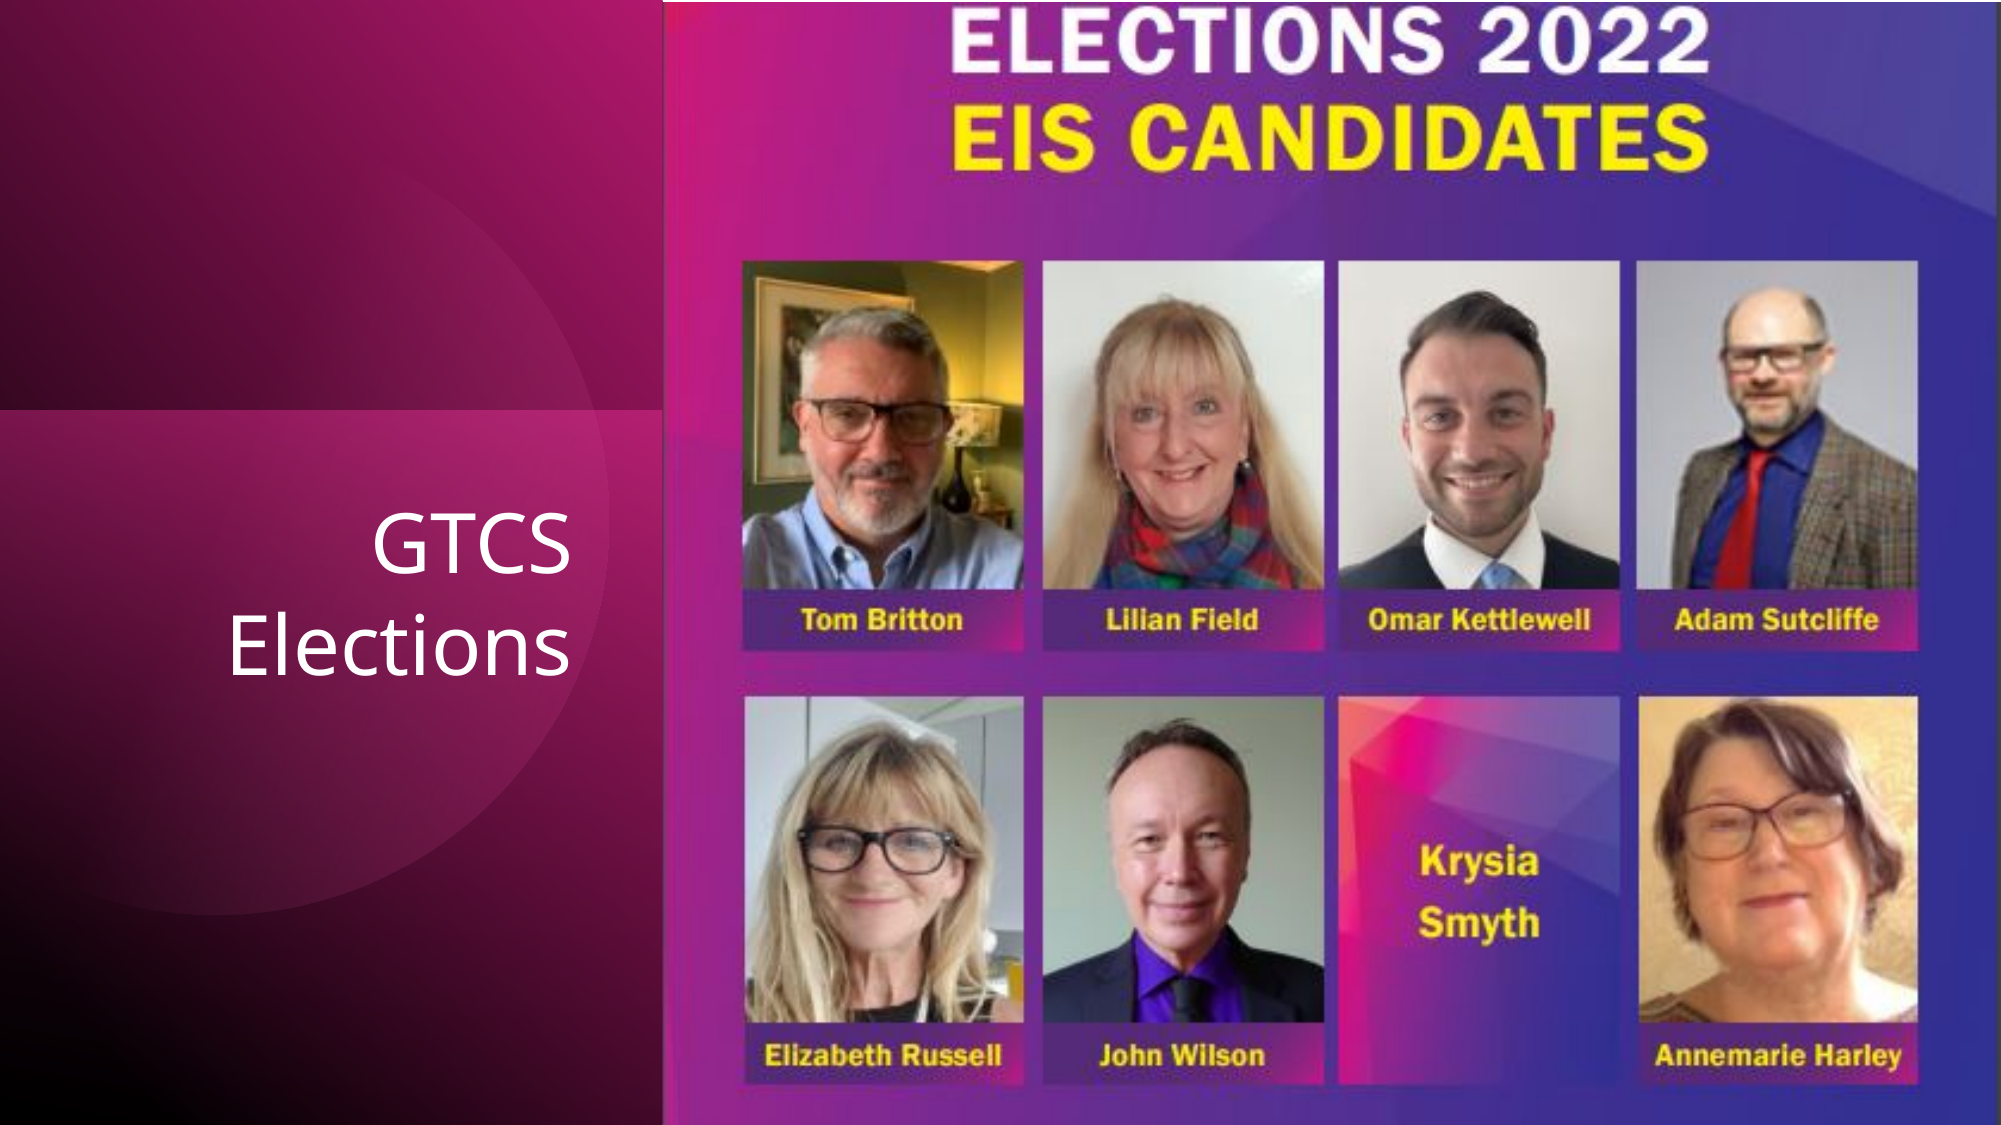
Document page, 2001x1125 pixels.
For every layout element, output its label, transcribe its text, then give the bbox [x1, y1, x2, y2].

text_box [0, 0, 664, 409]
text_box [0, 124, 610, 895]
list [662, 2, 2000, 1125]
text_box [0, 409, 662, 1125]
title GTCS Elections [87, 484, 589, 1064]
